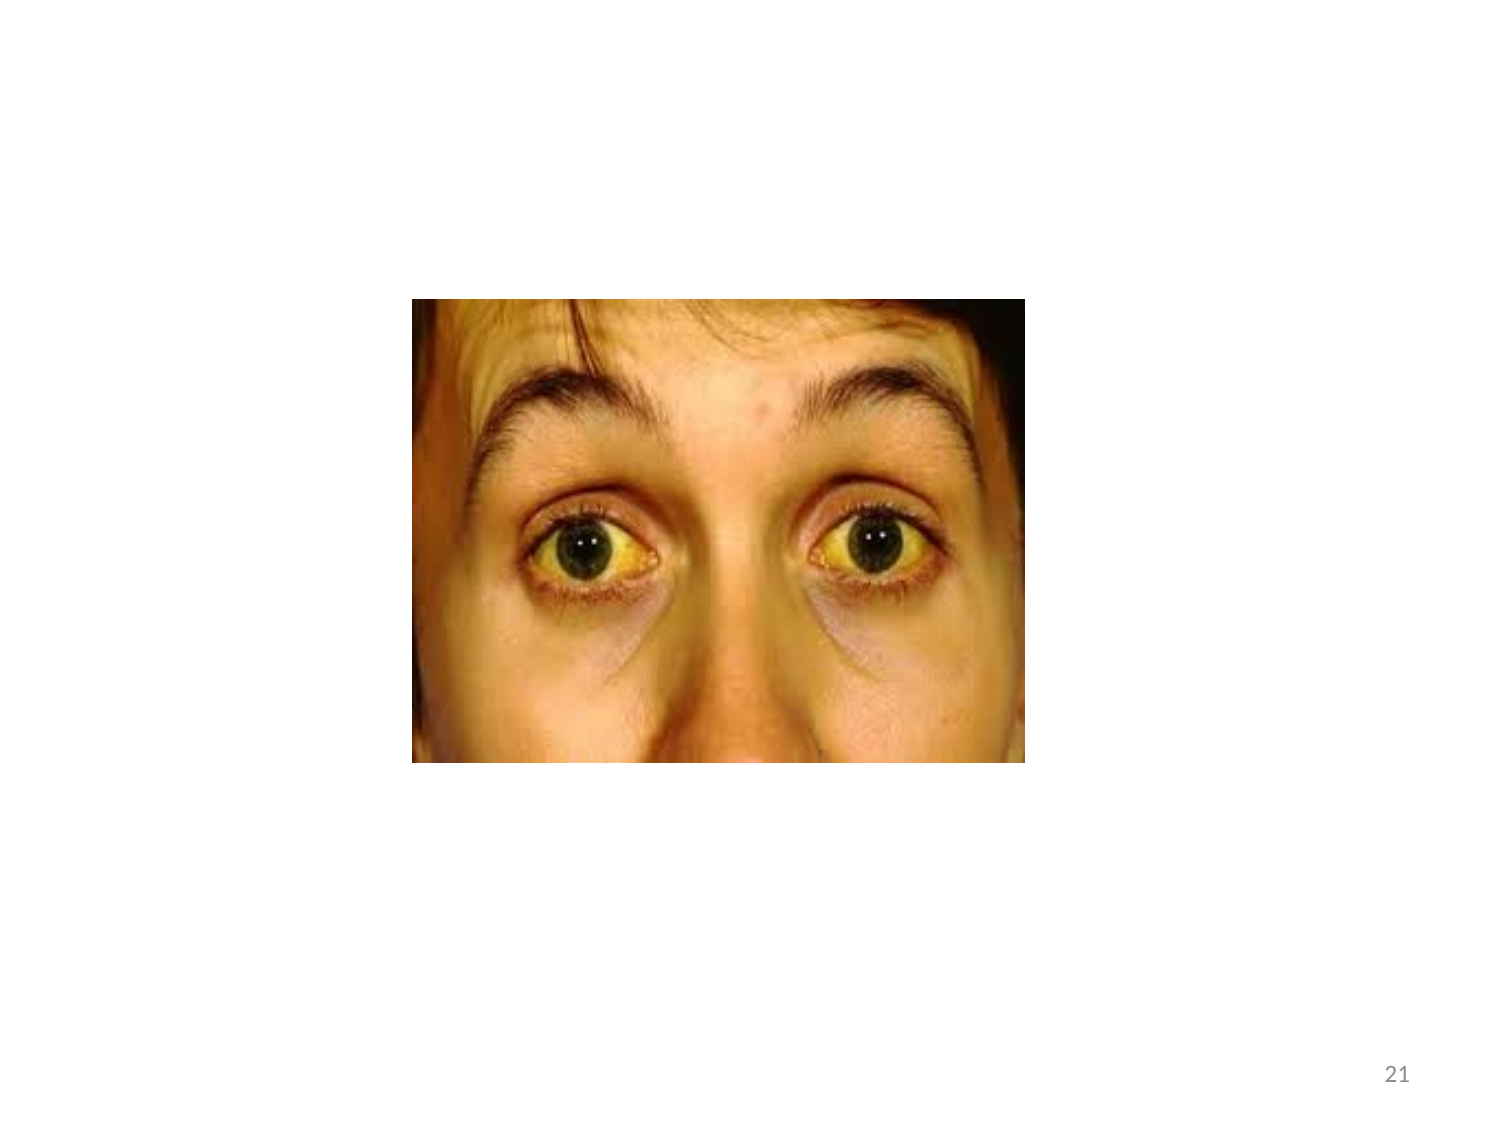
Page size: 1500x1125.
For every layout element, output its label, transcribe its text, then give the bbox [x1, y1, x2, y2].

slide_number 21 [1074, 1042, 1425, 1103]
picture [412, 299, 1026, 763]
